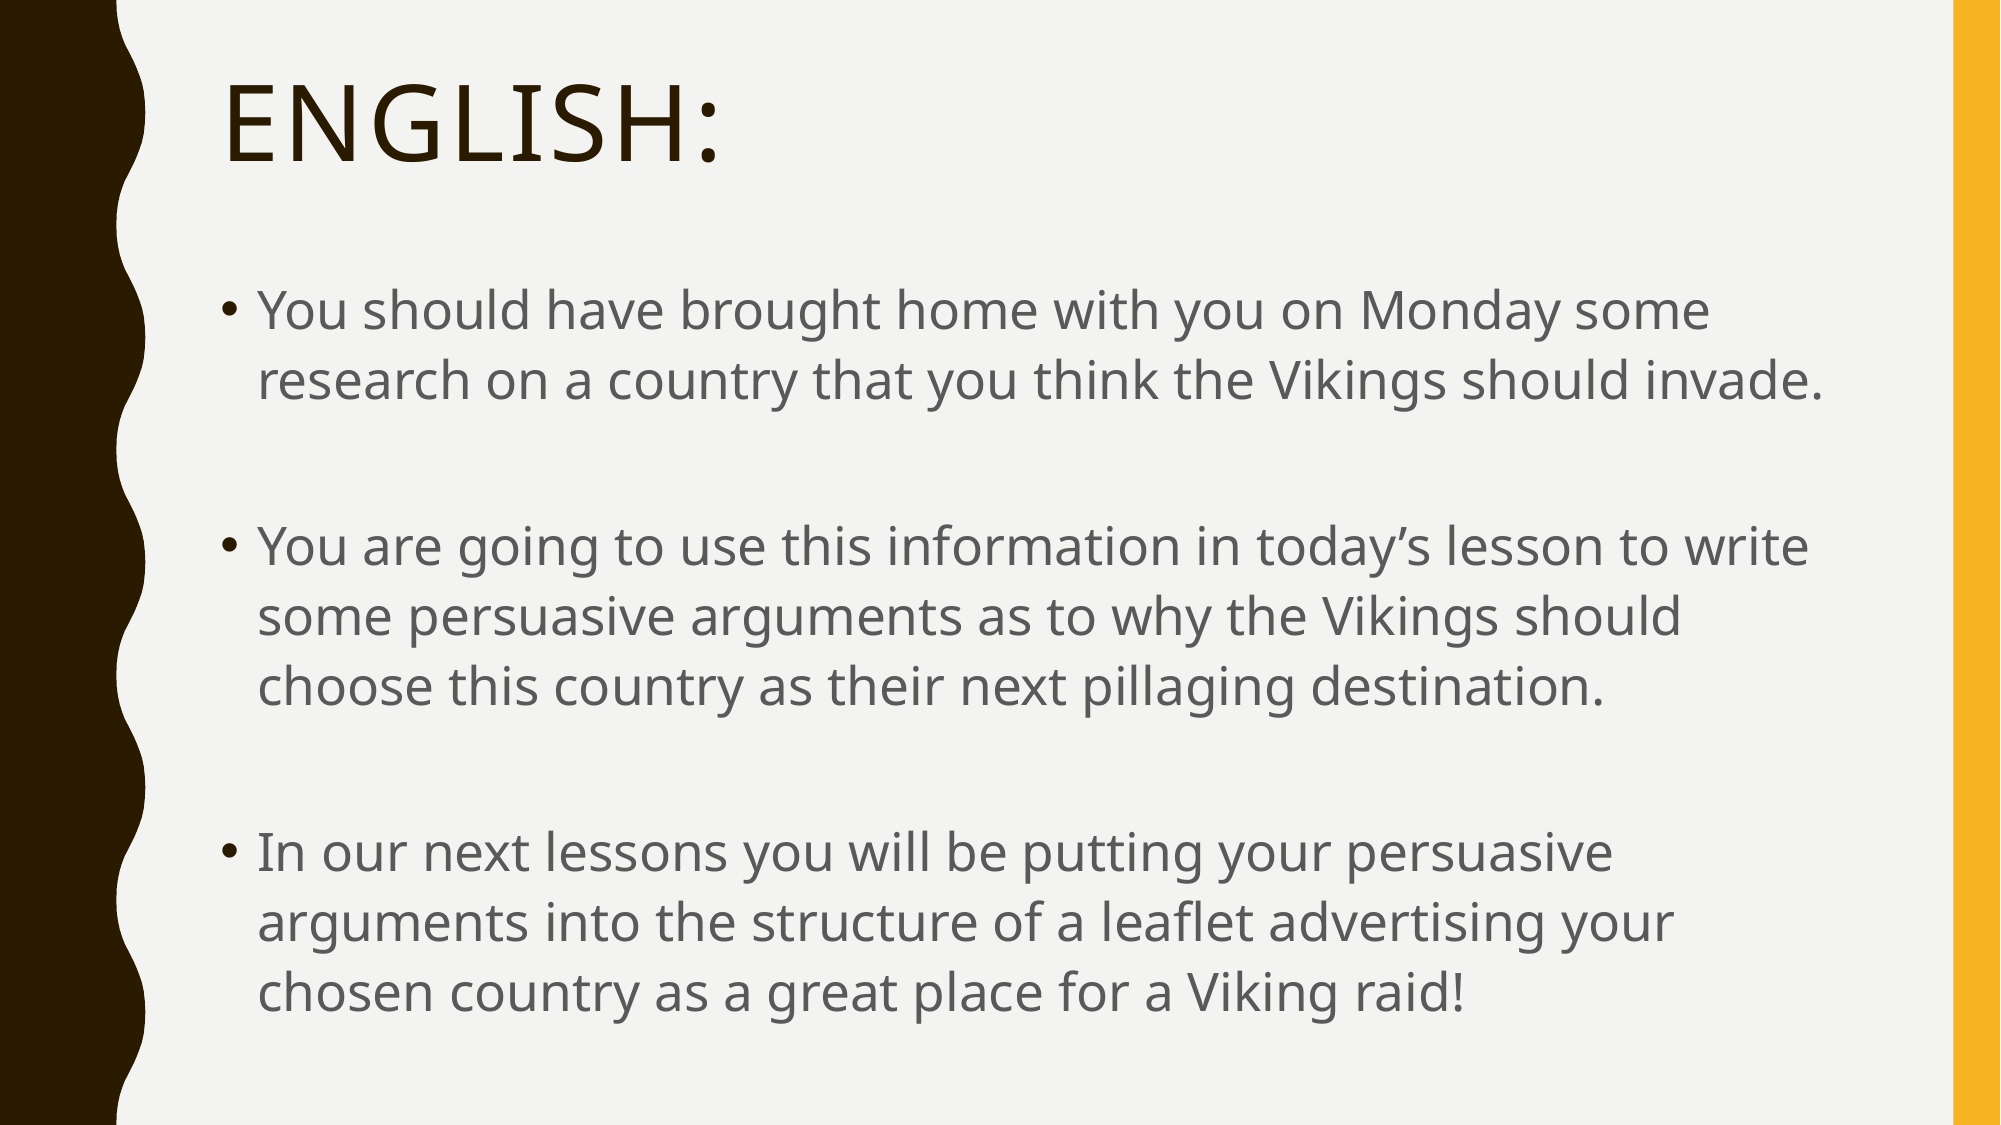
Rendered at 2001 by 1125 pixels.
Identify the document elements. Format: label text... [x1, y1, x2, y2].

title English: [205, 62, 1875, 263]
list You should have brought home with you on Monday some research on a country that you think the Vikings should invade. You are going to use this information in today’s lesson to write some persuasive arguments as to why the Vikings should choose this country as their next pillaging destination. In our next lessons you will be putting your persuasive arguments into the structure of a leaflet advertising your chosen country as a great place for a Viking raid! [205, 263, 1875, 1042]
